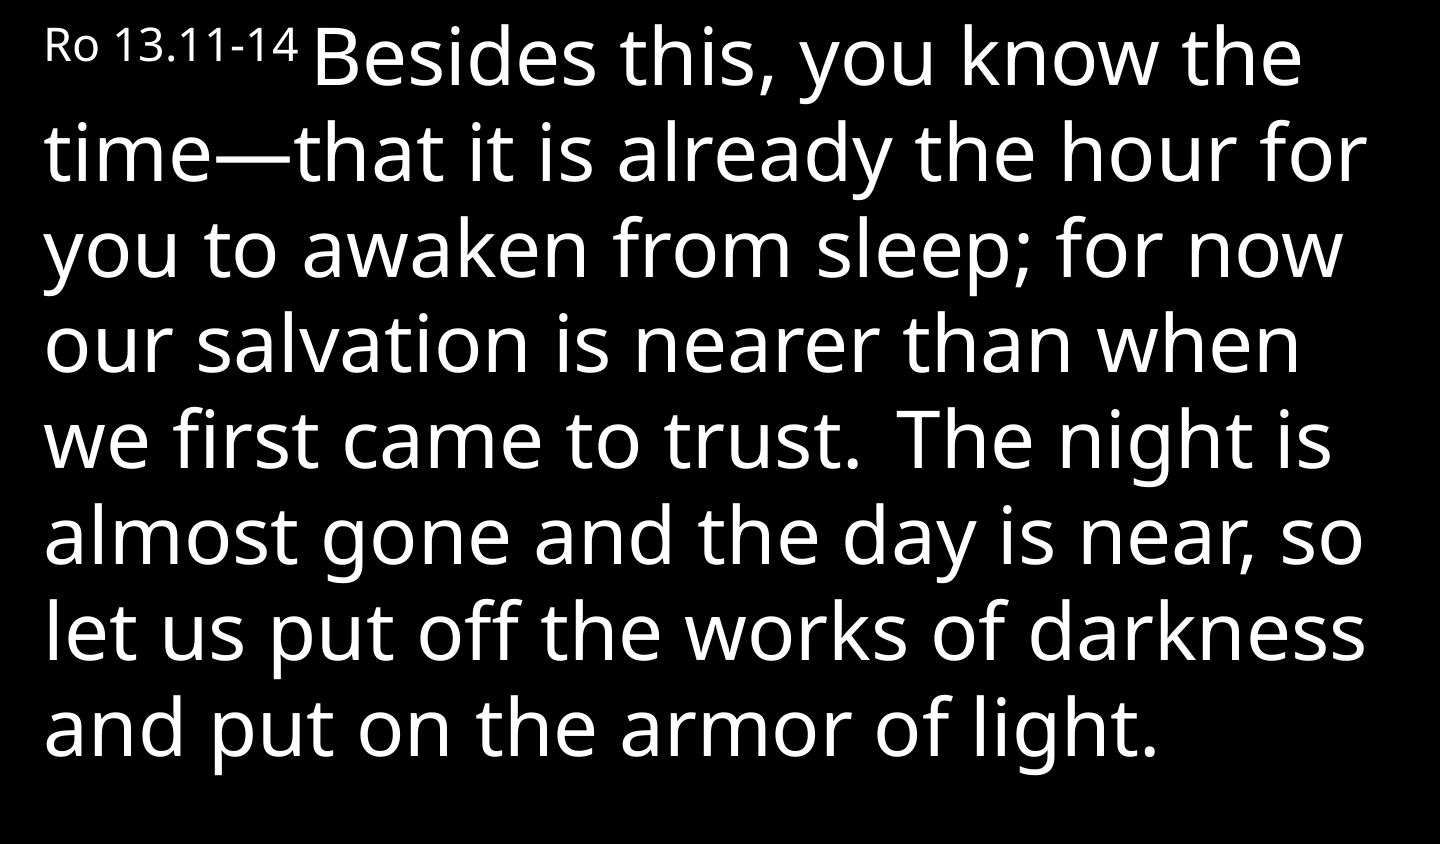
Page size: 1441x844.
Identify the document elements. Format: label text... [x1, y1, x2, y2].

subtitle Ro 13.11-14 Besides this, you know the time—that it is already the hour for you to awaken from sleep; for now our salvation is nearer than when we first came to trust. The night is almost gone and the day is near, so let us put off the works of darkness and put on the armor of light. [32, 0, 1408, 844]
